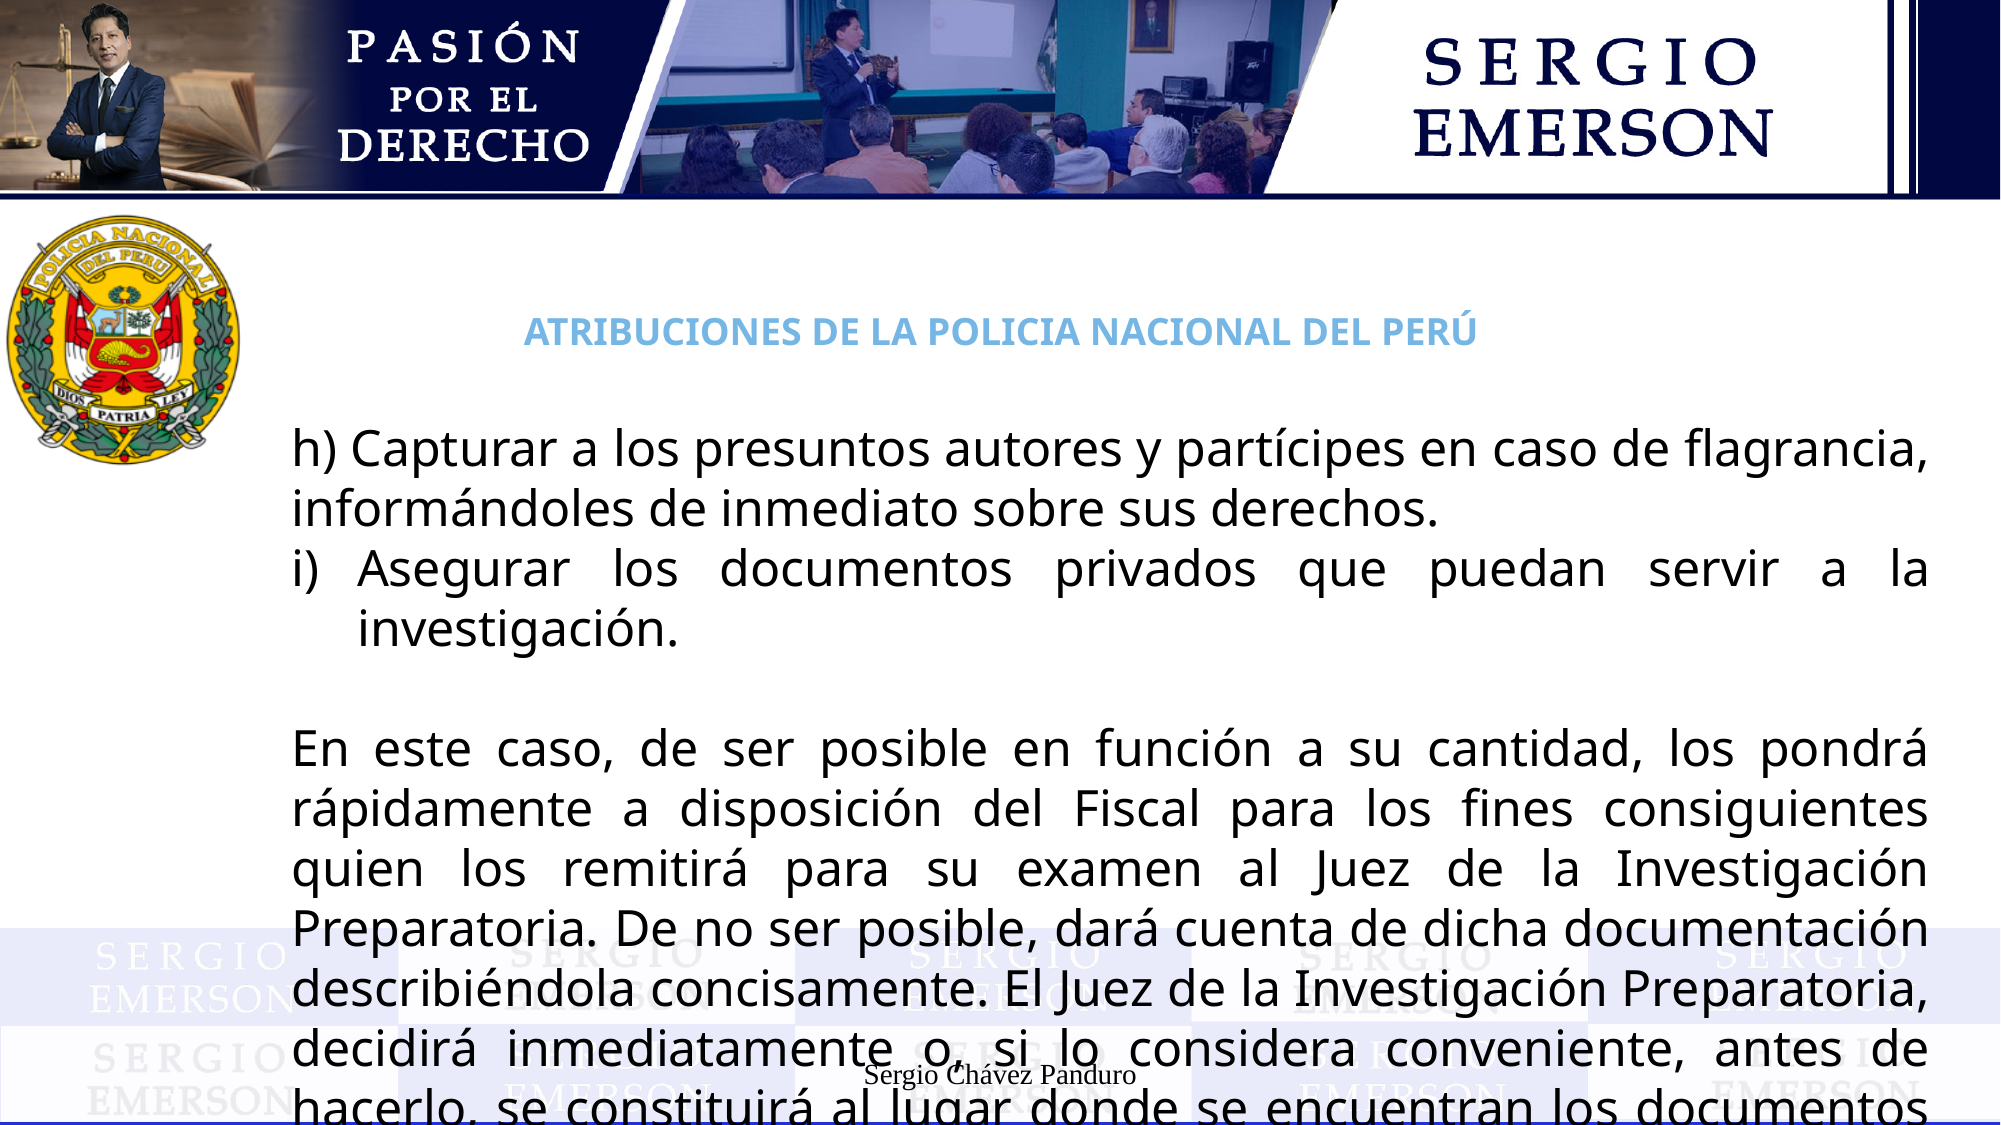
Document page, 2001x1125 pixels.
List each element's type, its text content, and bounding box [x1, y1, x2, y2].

footer Sergio Chávez Panduro [662, 1042, 1338, 1103]
text_box h) Capturar a los presuntos autores y partícipes en caso de flagrancia, informándoles de inmediato sobre sus derechos. Asegurar los documentos privados que puedan servir a la investigación. En este caso, de ser posible en función a su cantidad, los pondrá rápidamente a disposición del Fiscal para los fines consiguientes quien los remitirá para su examen al Juez de la Investigación Preparatoria. De no ser posible, dará cuenta de dicha documentación describiéndola concisamente. El Juez de la Investigación Preparatoria, decidirá inmediatamente o, si lo considera conveniente, antes de hacerlo, se constituirá al lugar donde se encuentran los documentos inmovilizados para apreciarlos directamente. [276, 183, 1946, 706]
picture [0, 0, 2001, 1125]
